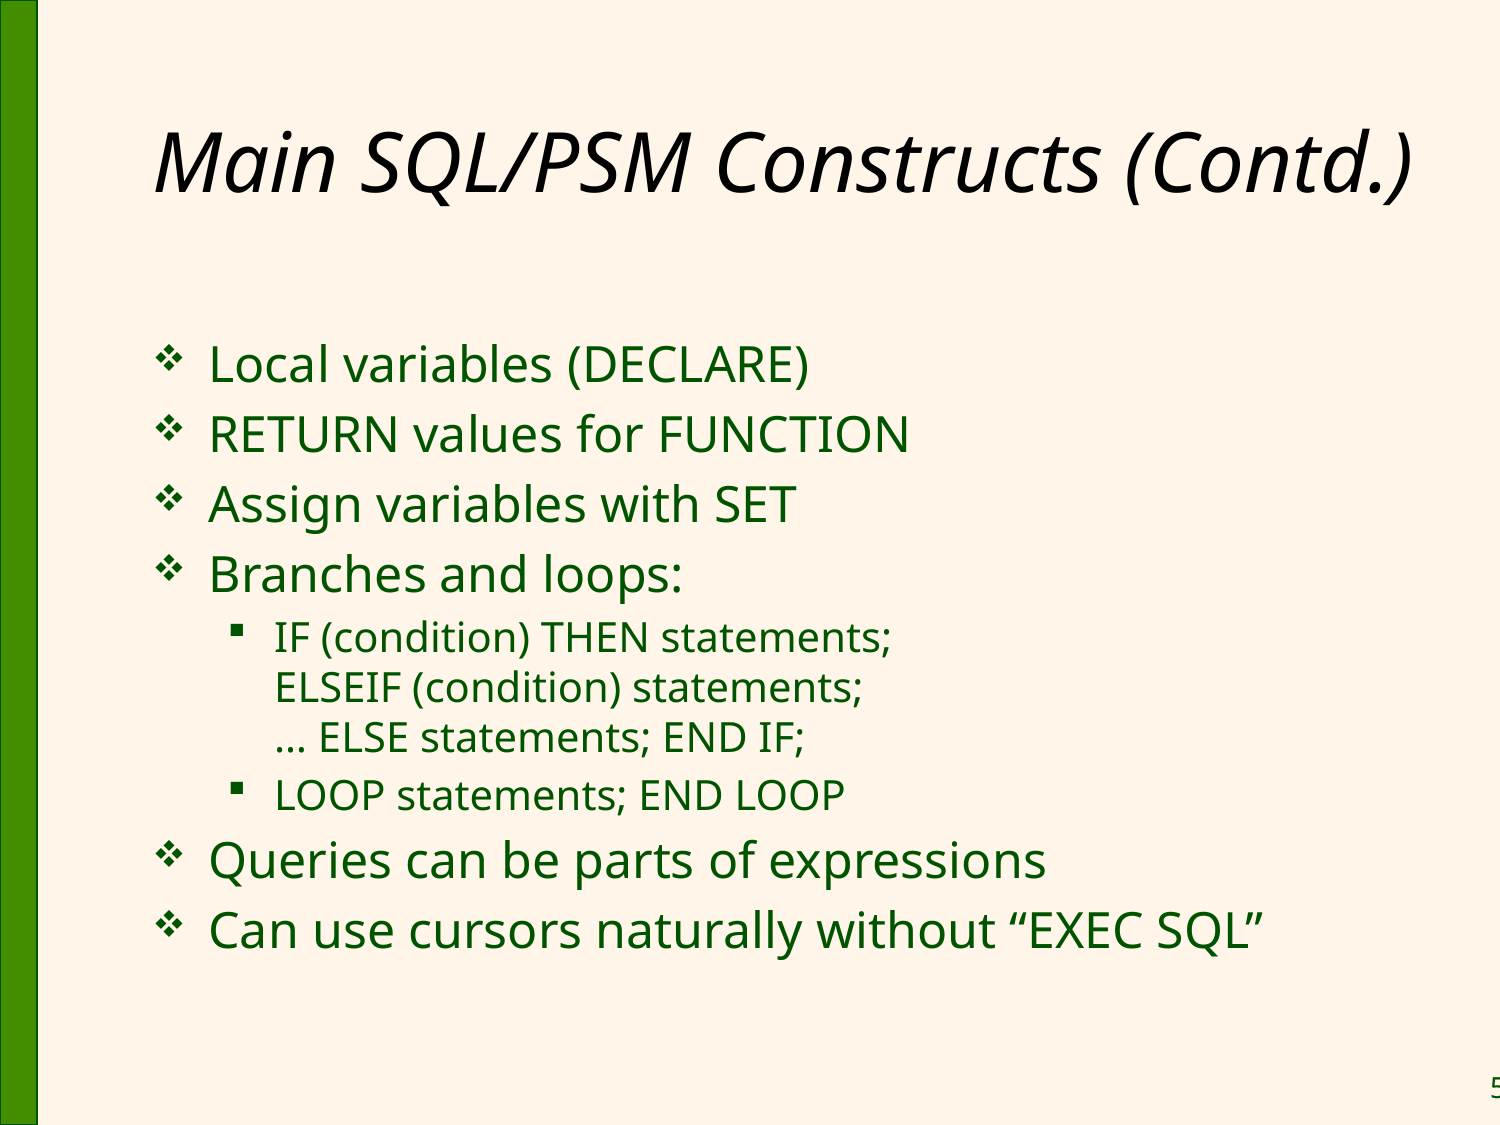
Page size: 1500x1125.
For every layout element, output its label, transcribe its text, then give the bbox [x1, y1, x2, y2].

list Local variables (DECLARE) RETURN values for FUNCTION Assign variables with SET Branches and loops: IF (condition) THEN statements; ELSEIF (condition) statements; … ELSE statements; END IF; LOOP statements; END LOOP Queries can be parts of expressions Can use cursors naturally without “EXEC SQL” [137, 324, 1413, 994]
title Main SQL/PSM Constructs (Contd.) [137, 68, 1438, 251]
